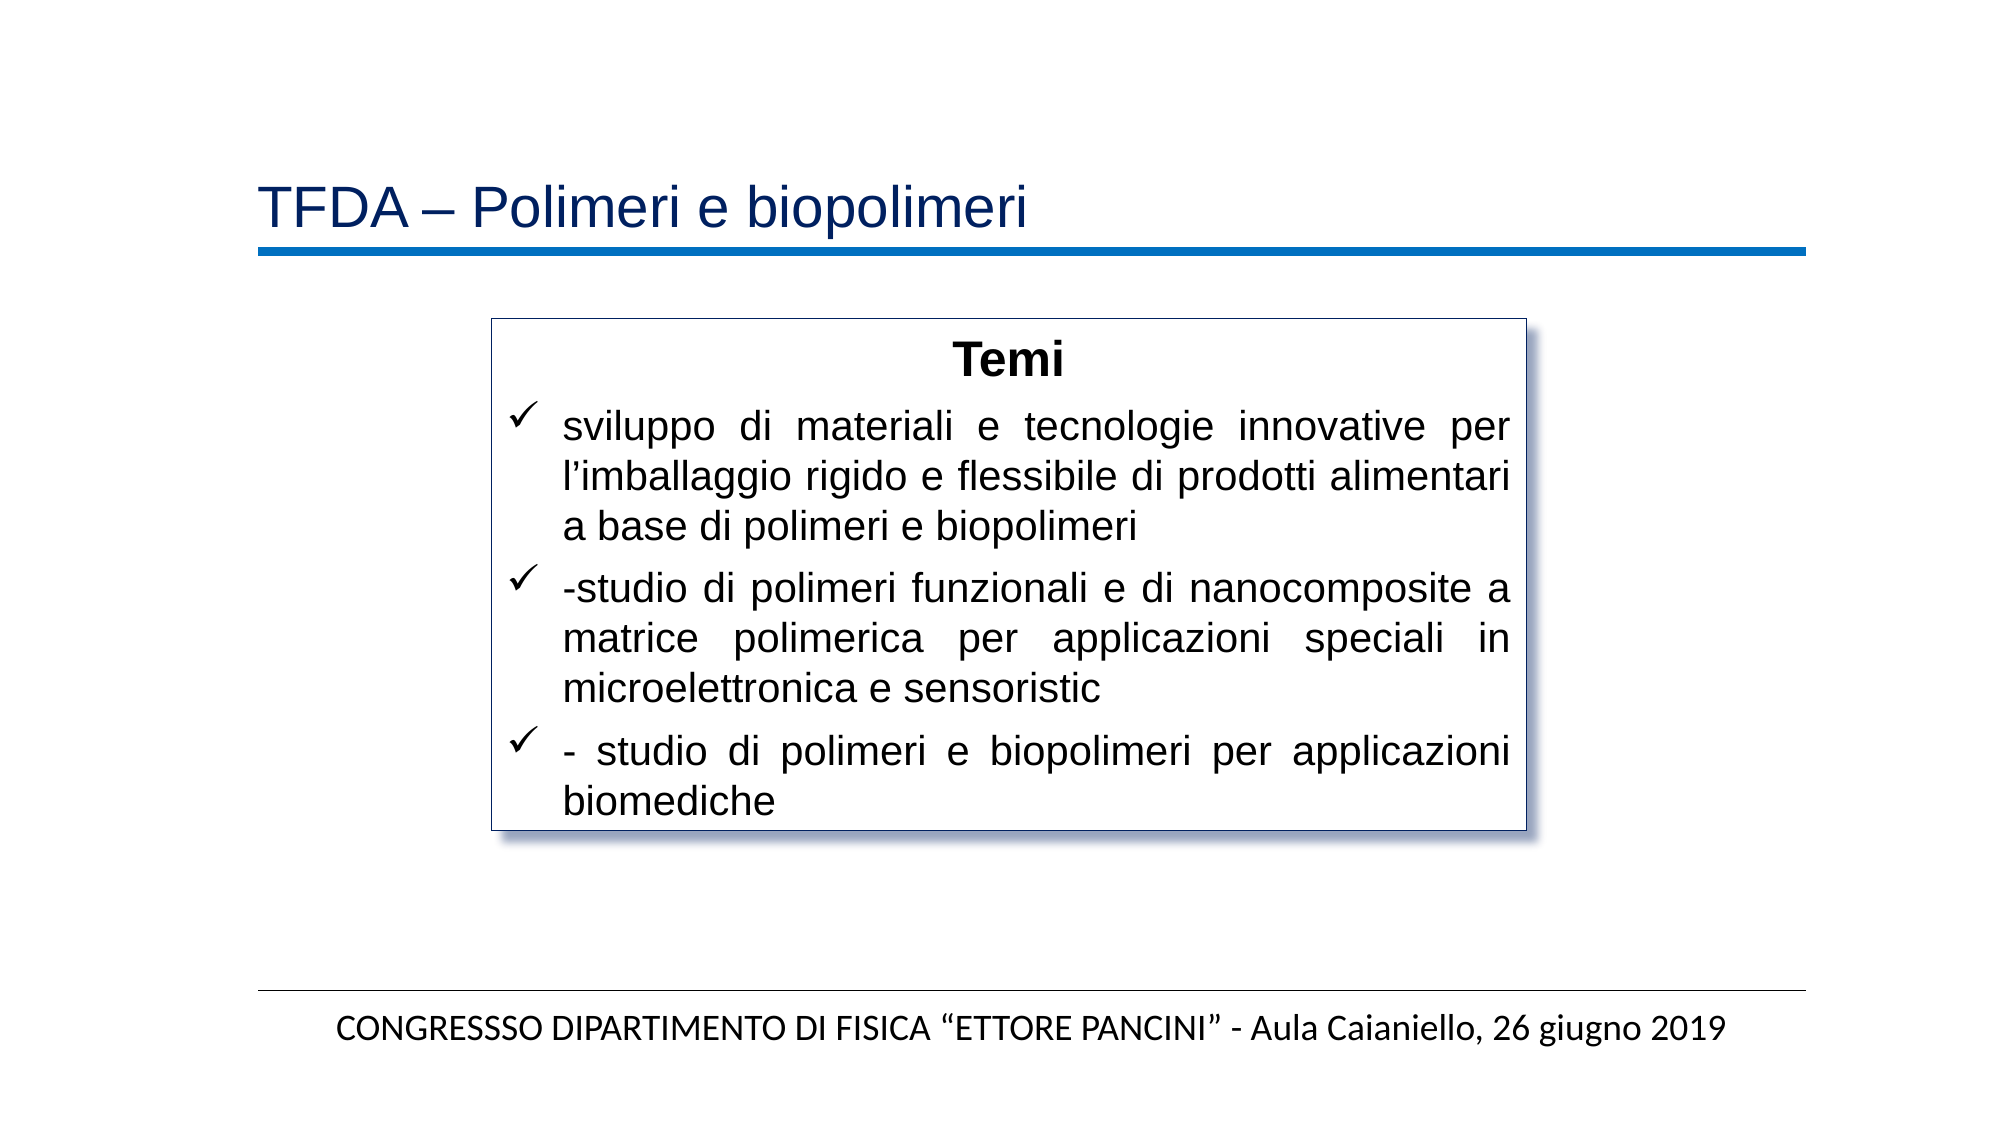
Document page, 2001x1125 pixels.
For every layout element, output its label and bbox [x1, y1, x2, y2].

text_box [238, 162, 1806, 1056]
